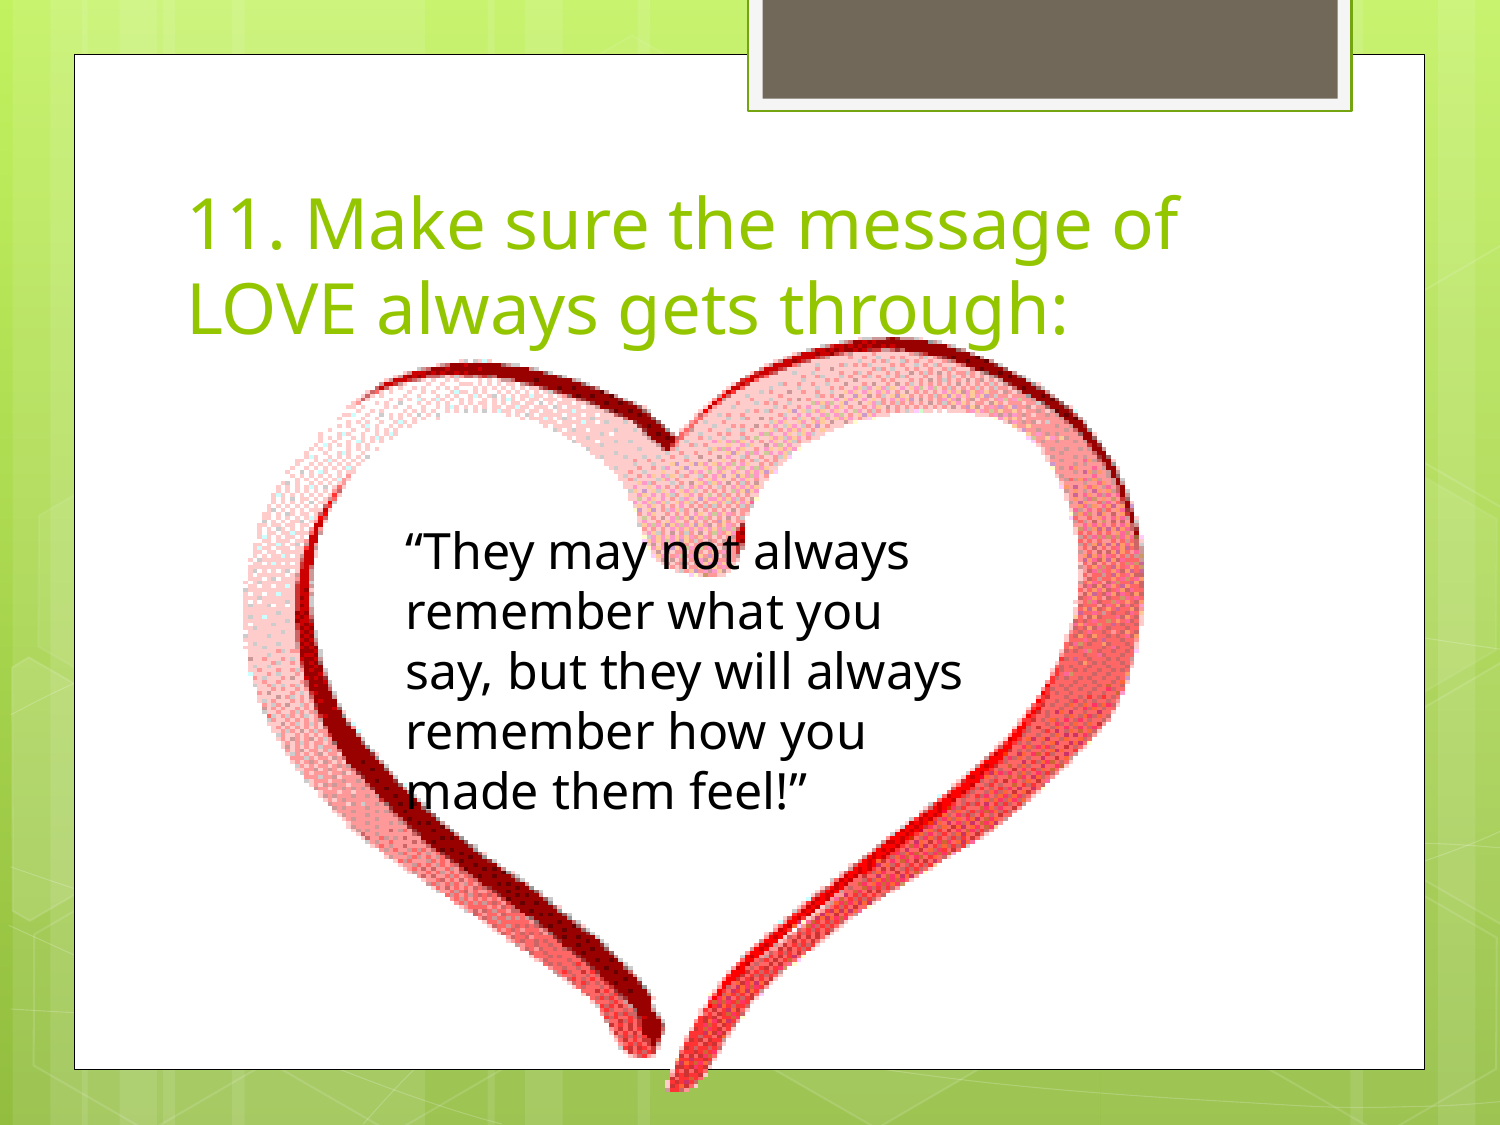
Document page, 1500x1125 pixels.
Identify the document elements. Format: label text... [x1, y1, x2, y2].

picture [224, 337, 1163, 1101]
title 11. Make sure the message of LOVE always gets through: [171, 168, 1324, 357]
